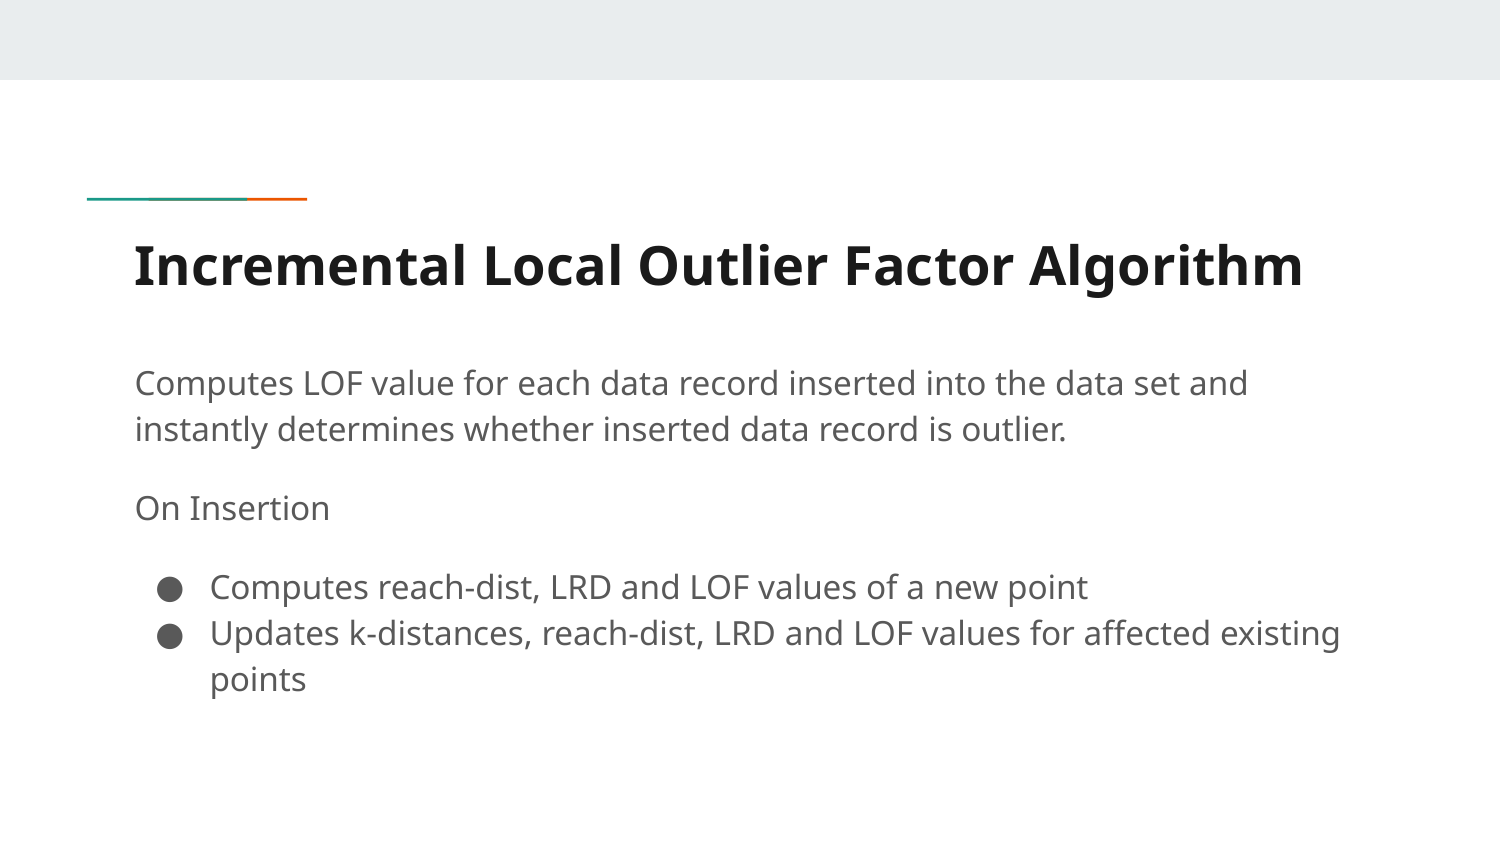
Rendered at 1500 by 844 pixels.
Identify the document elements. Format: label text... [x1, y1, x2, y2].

title Incremental Local Outlier Factor Algorithm [119, 216, 1381, 305]
list Computes LOF value for each data record inserted into the data set and instantly determines whether inserted data record is outlier. On Insertion Computes reach-dist, LRD and LOF values of a new point Updates k-distances, reach-dist, LRD and LOF values for affected existing points [119, 341, 1381, 712]
